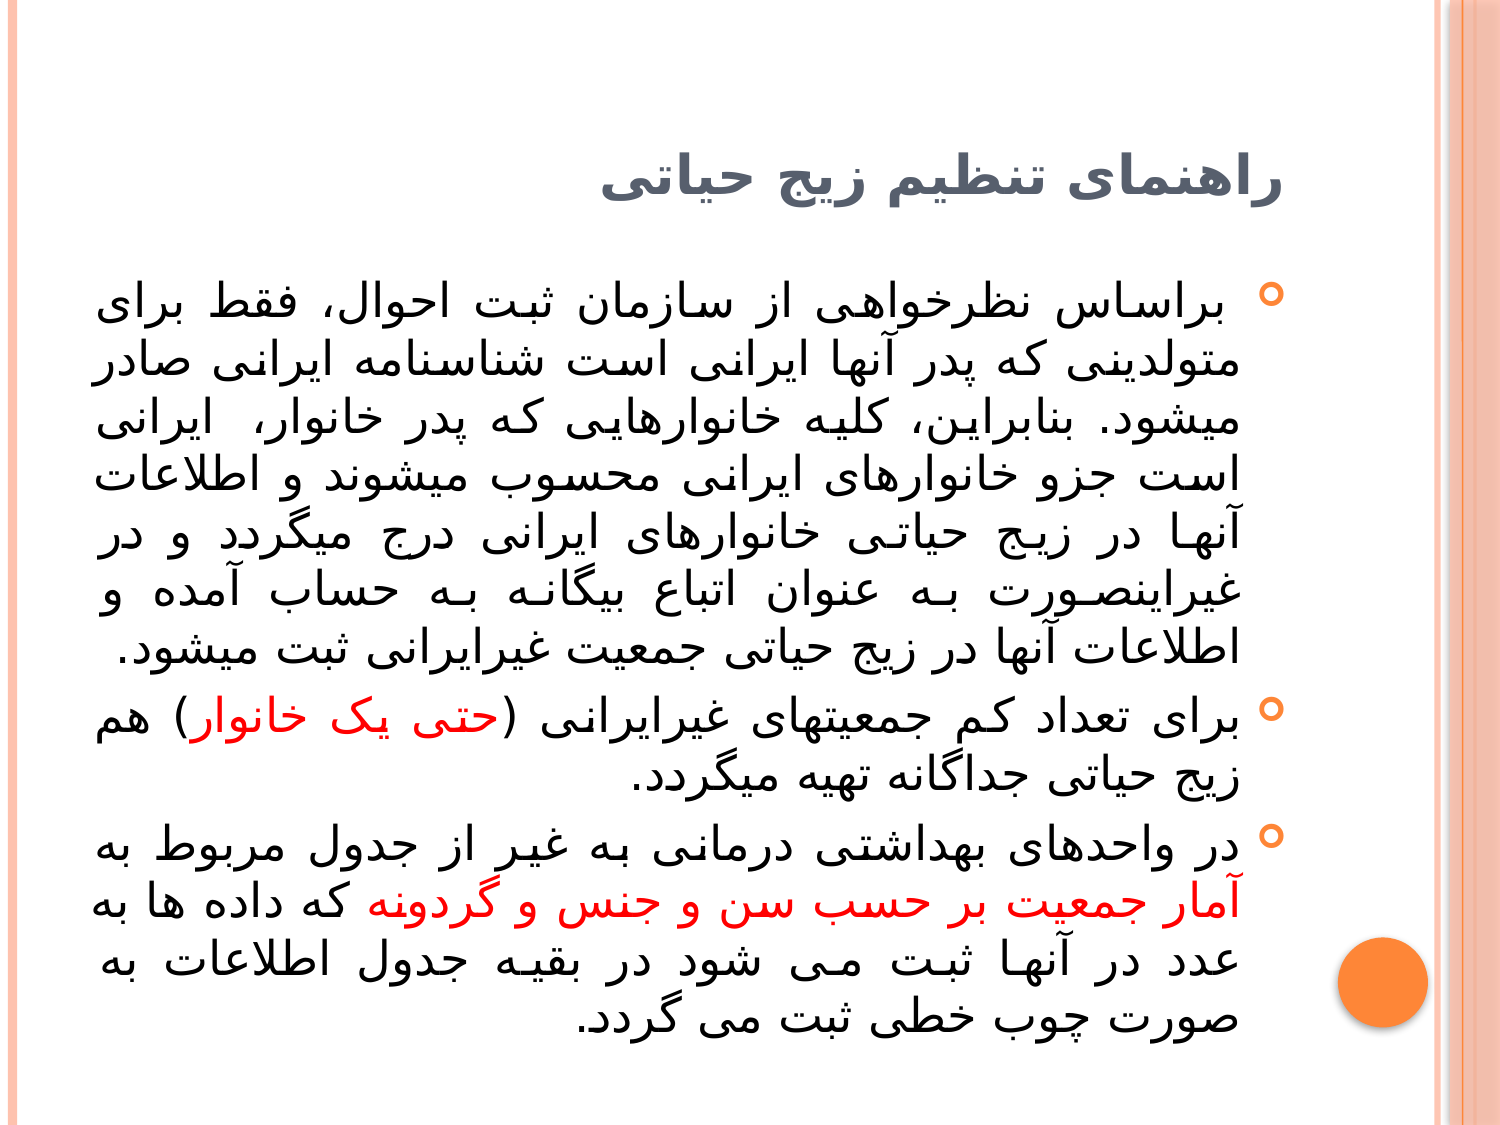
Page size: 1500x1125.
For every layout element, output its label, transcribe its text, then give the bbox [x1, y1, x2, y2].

title راهنمای تنظیم زیج حیاتی [549, 99, 1300, 213]
list براساس نظرخواهی از سازمان ثبت احوال، فقط برای متولدینی که پدر آنها ایرانی است شناسنامه ایرانی صادر می‎شود. بنابراین، کلیه خانوارهایی که پدر خانوار، ایرانی است جزو خانوارهای ایرانی محسوب می‎شوند و اطلاعات آنها در زیج حیاتی خانوارهای ایرانی درج می‎گردد و در غیراینصورت به عنوان اتباع بیگانه به حساب آمده و اطلاعات آنها در زیج حیاتی جمعیت غیرایرانی ثبت می‎شود. برای تعداد کم جمعیتهای غیرایرانی (حتی یک خانوار) هم زیج حیاتی جداگانه تهیه می‎گردد. در واحدهای بهداشتی درمانی به غیر از جدول مربوط به آمار جمعیت بر حسب سن و جنس و گردونه که داده ها به عدد در آنها ثبت می شود در بقیه جدول اطلاعات به صورت چوب خطی ثبت می گردد. [75, 262, 1300, 1062]
